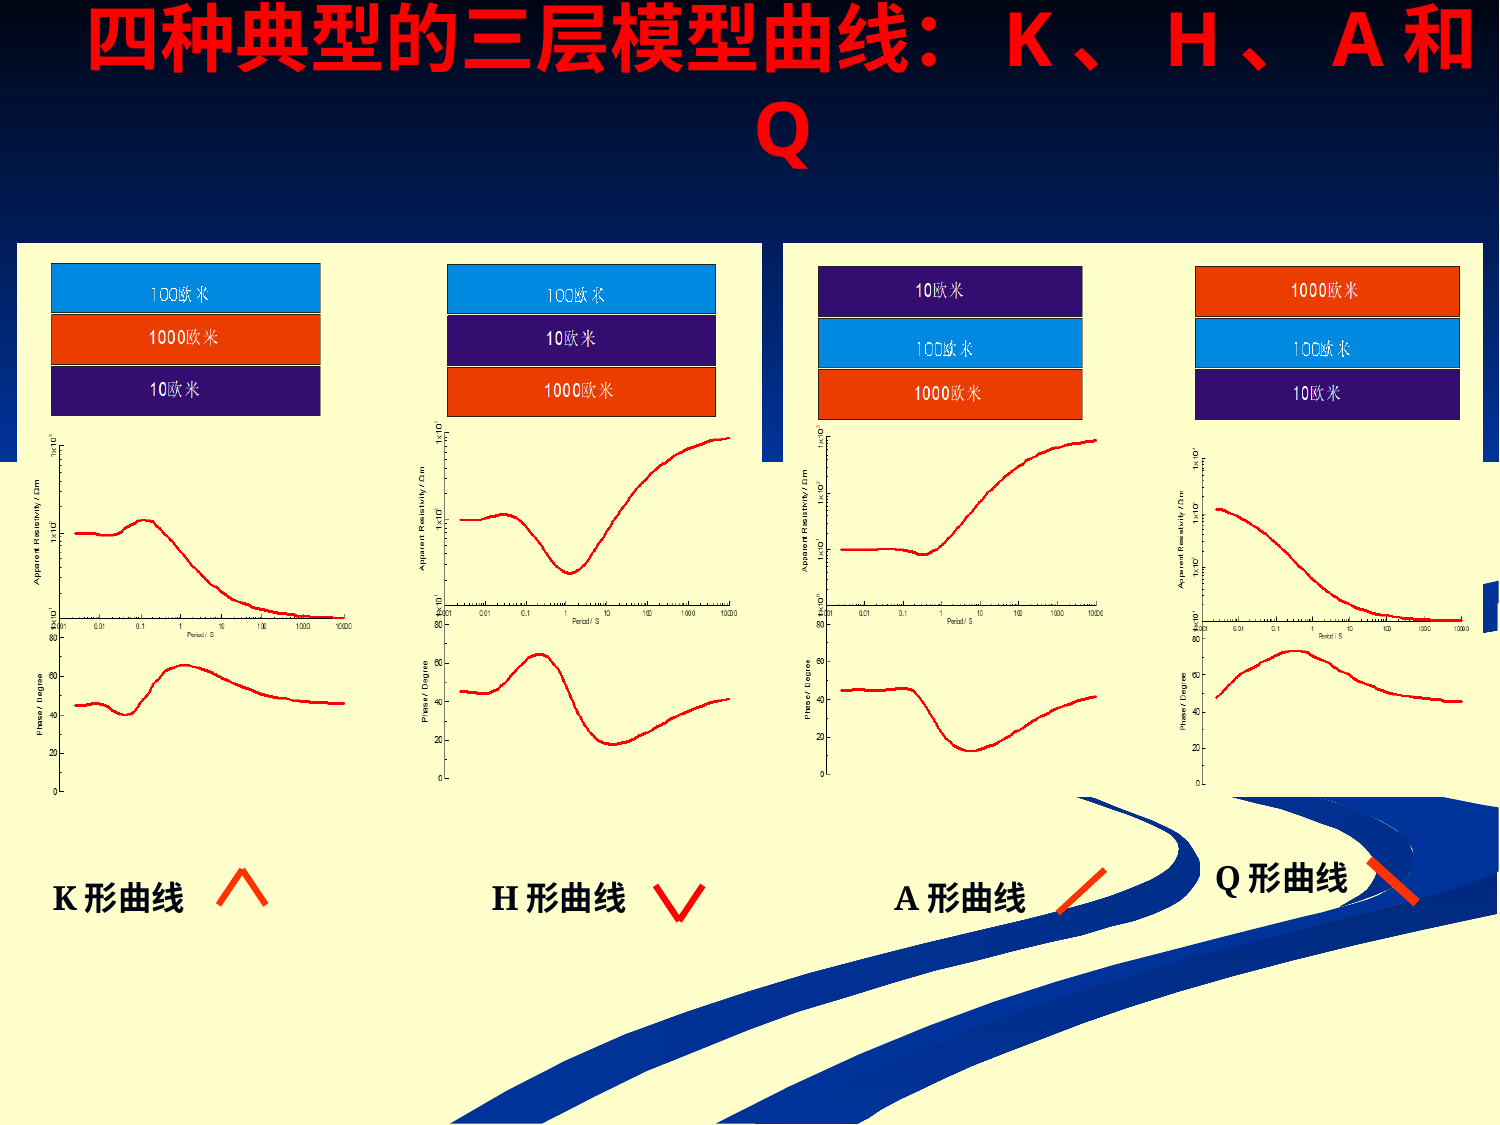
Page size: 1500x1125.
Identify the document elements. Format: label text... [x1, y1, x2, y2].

text_box H形曲线 [476, 869, 642, 925]
picture [782, 243, 1483, 798]
text_box Q形曲线 [1199, 849, 1364, 905]
picture [17, 243, 762, 798]
text_box A形曲线 [879, 869, 1042, 925]
text_box K形曲线 [37, 869, 200, 925]
title 四种典型的三层模型曲线：K、H、A和Q [70, 21, 1497, 142]
